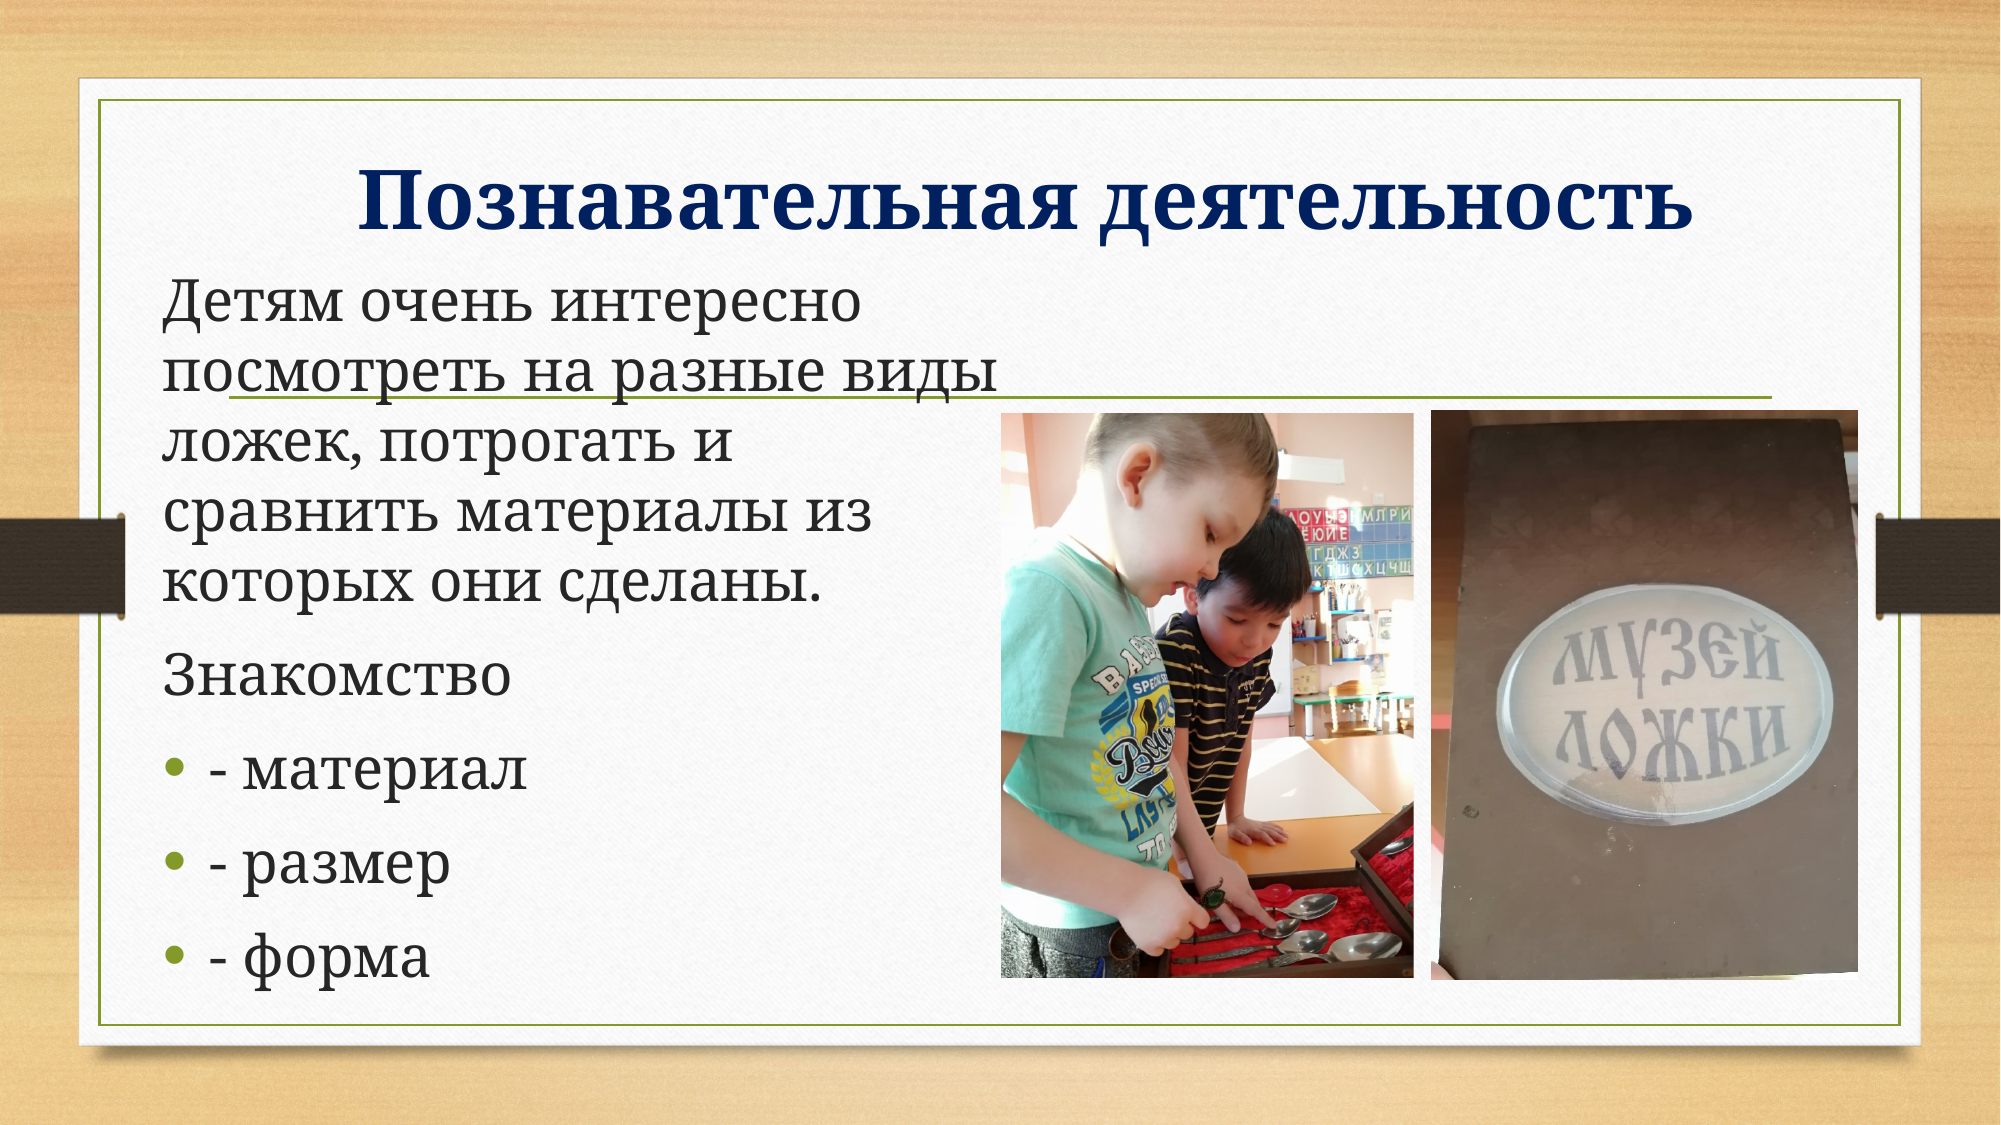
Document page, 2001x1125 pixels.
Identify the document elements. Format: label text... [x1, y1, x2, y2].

picture [0, 0, 2001, 1125]
list Детям очень интересно посмотреть на разные виды ложек, потрогать и сравнить материалы из которых они сделаны. Знакомство - материал - размер - форма [147, 255, 1024, 1009]
title Познавательная деятельность [238, 139, 1814, 353]
